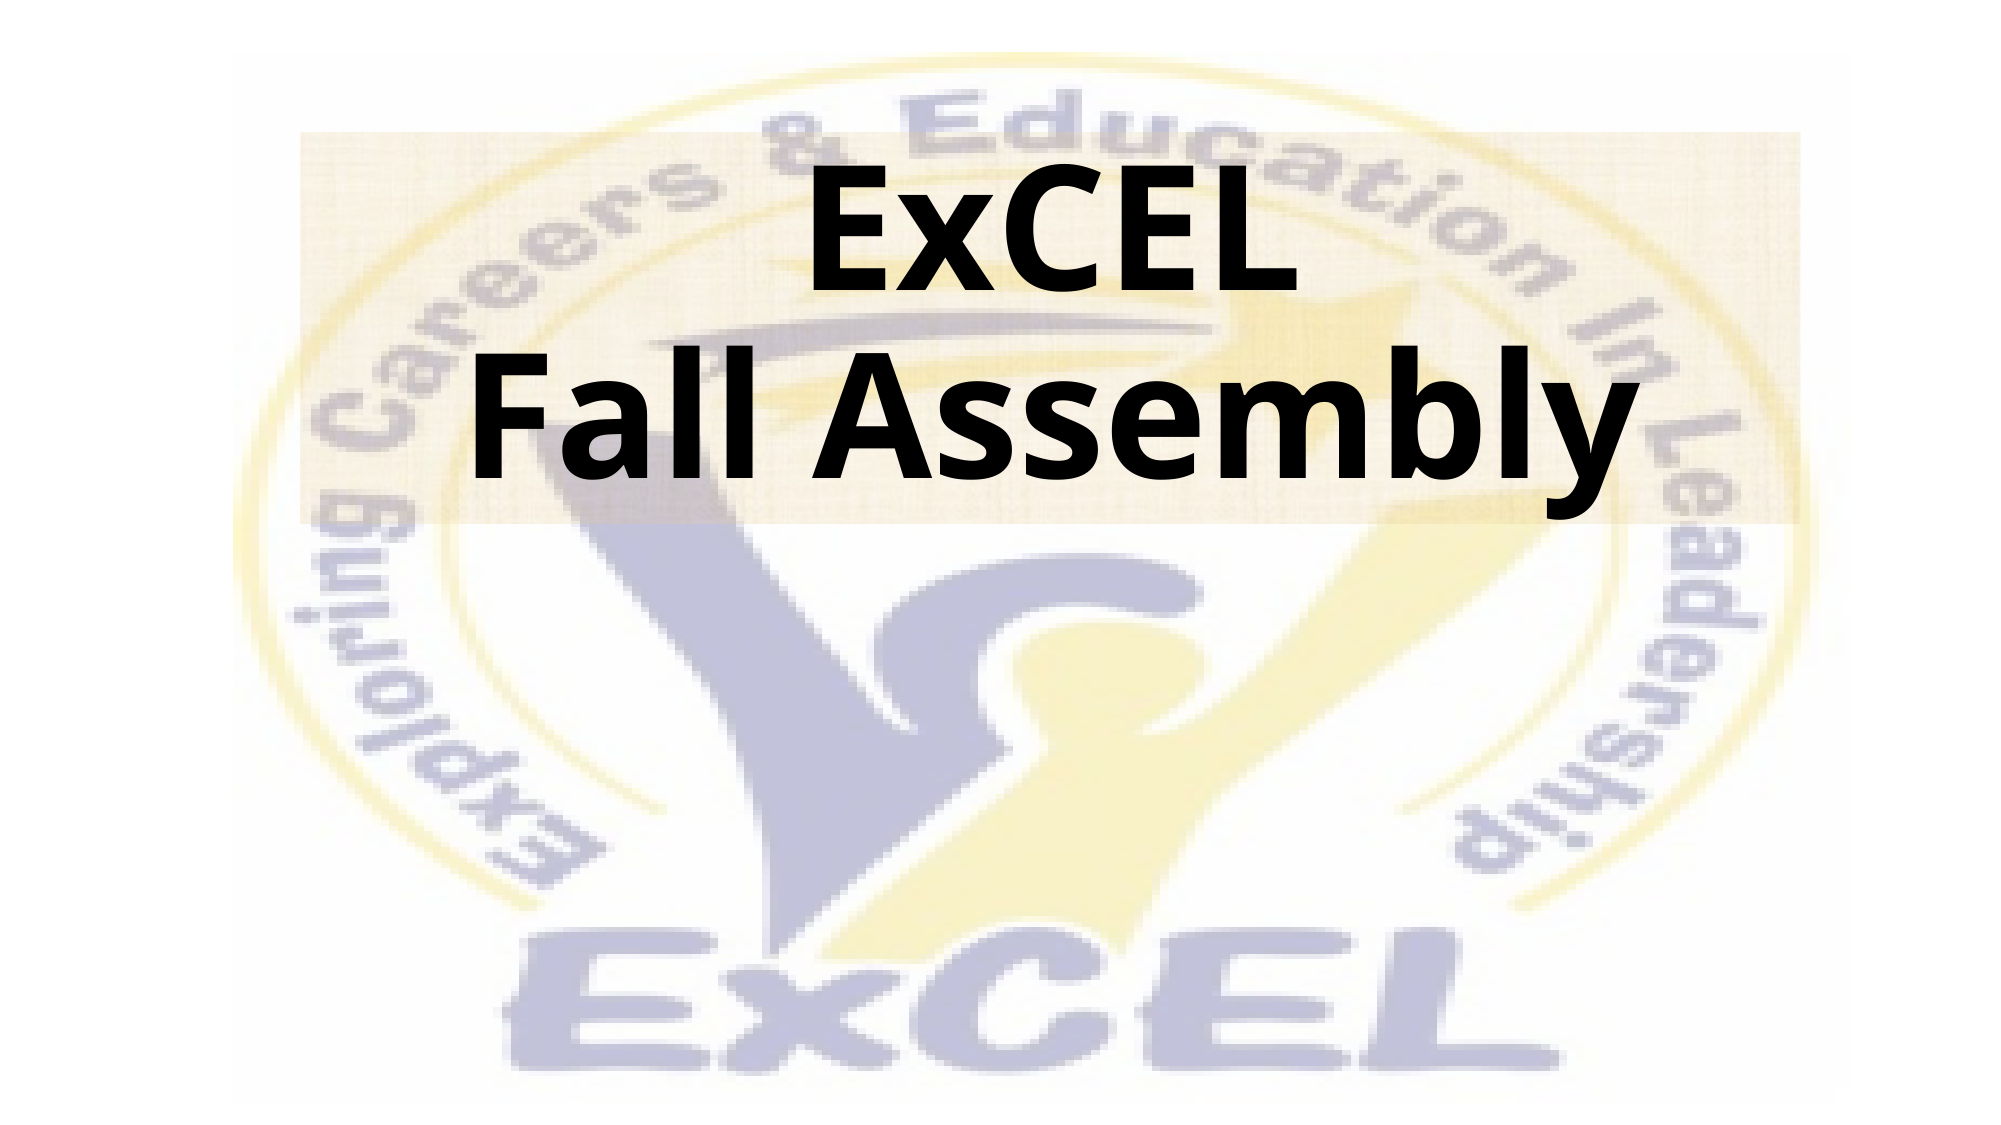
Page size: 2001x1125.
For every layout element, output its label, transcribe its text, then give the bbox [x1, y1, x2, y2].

title ExCEL Fall Assembly [300, 132, 1801, 524]
